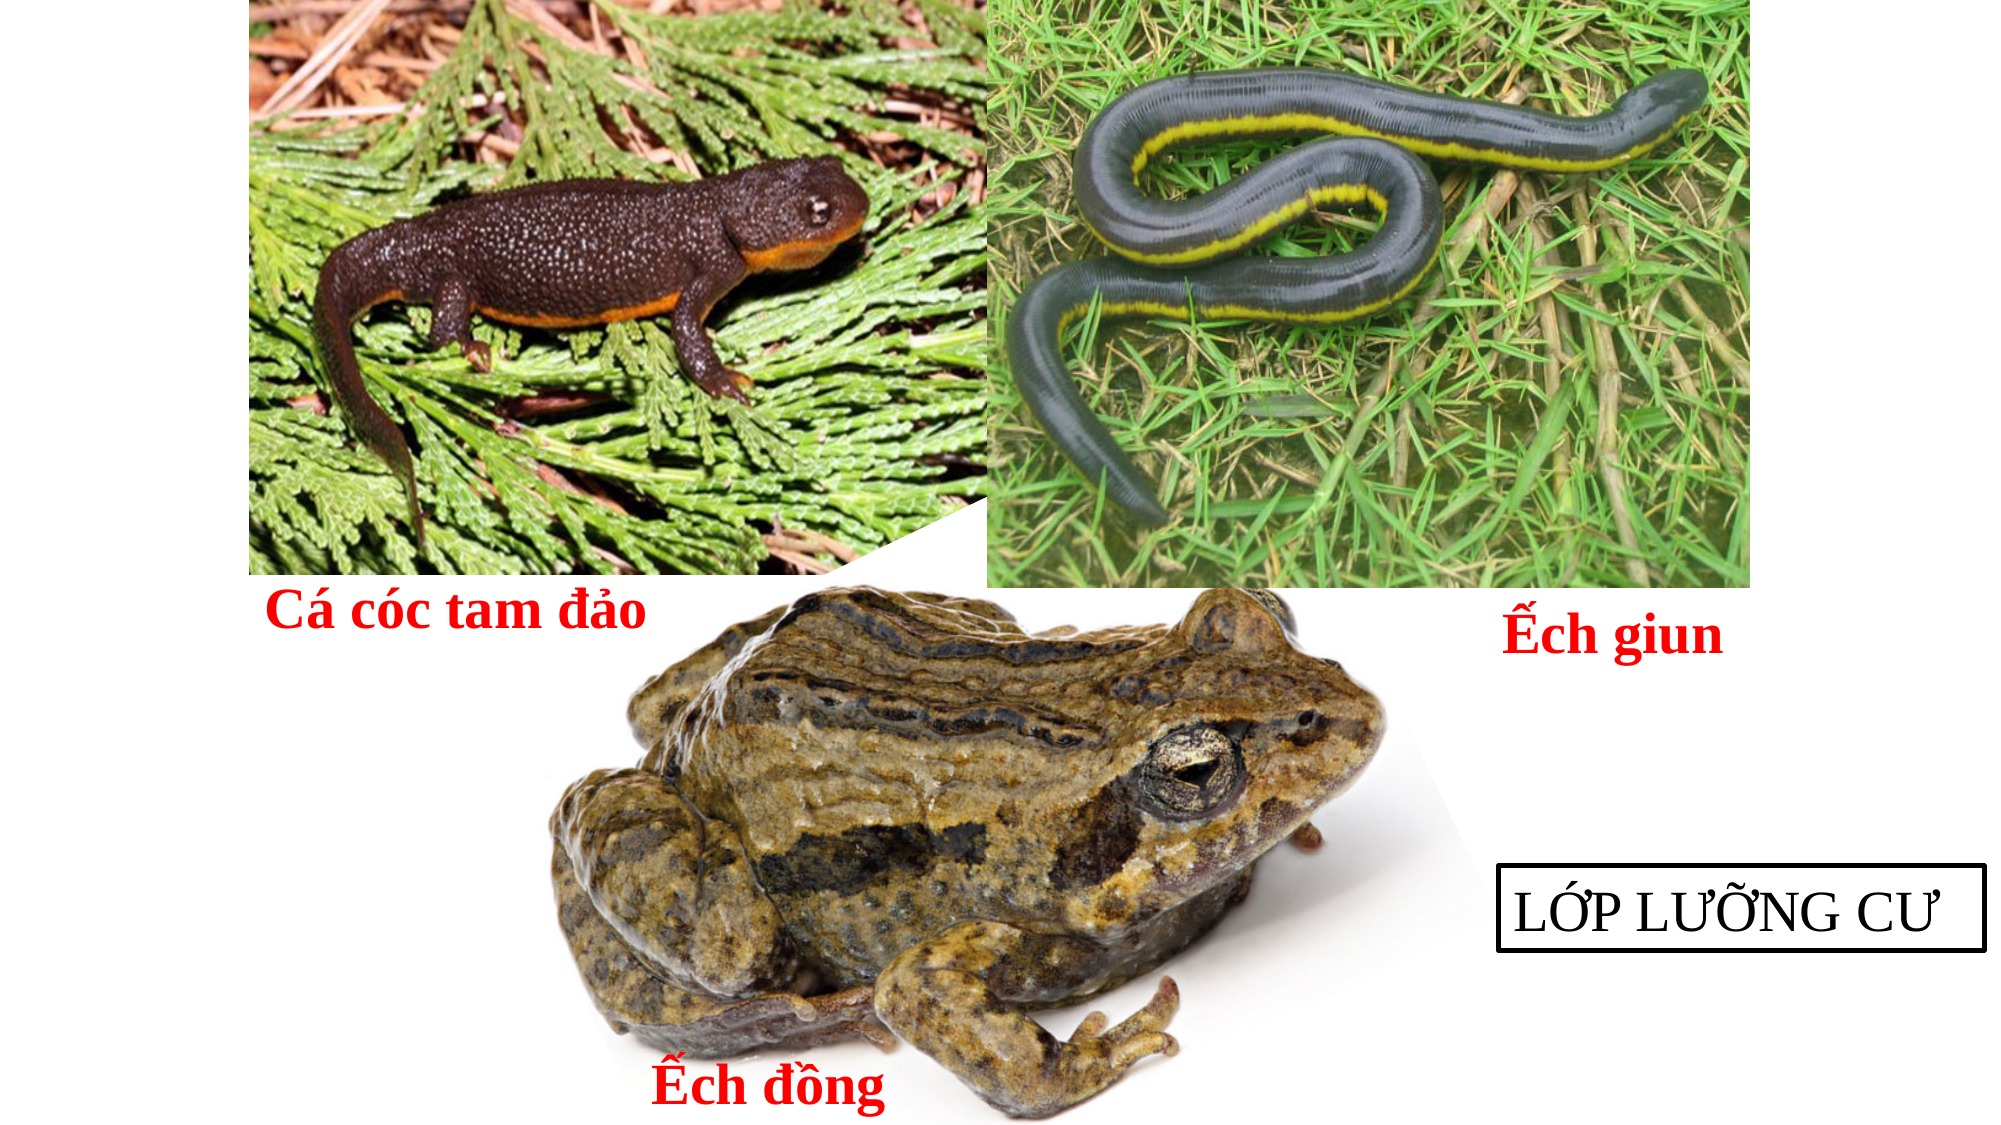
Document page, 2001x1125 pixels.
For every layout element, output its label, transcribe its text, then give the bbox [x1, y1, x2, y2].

text_box Ếch giun [1487, 587, 1788, 673]
text_box Cá cóc tam đảo [249, 575, 551, 648]
text_box LỚP LƯỠNG CƯ [1498, 865, 1985, 951]
picture [249, 0, 1750, 1125]
